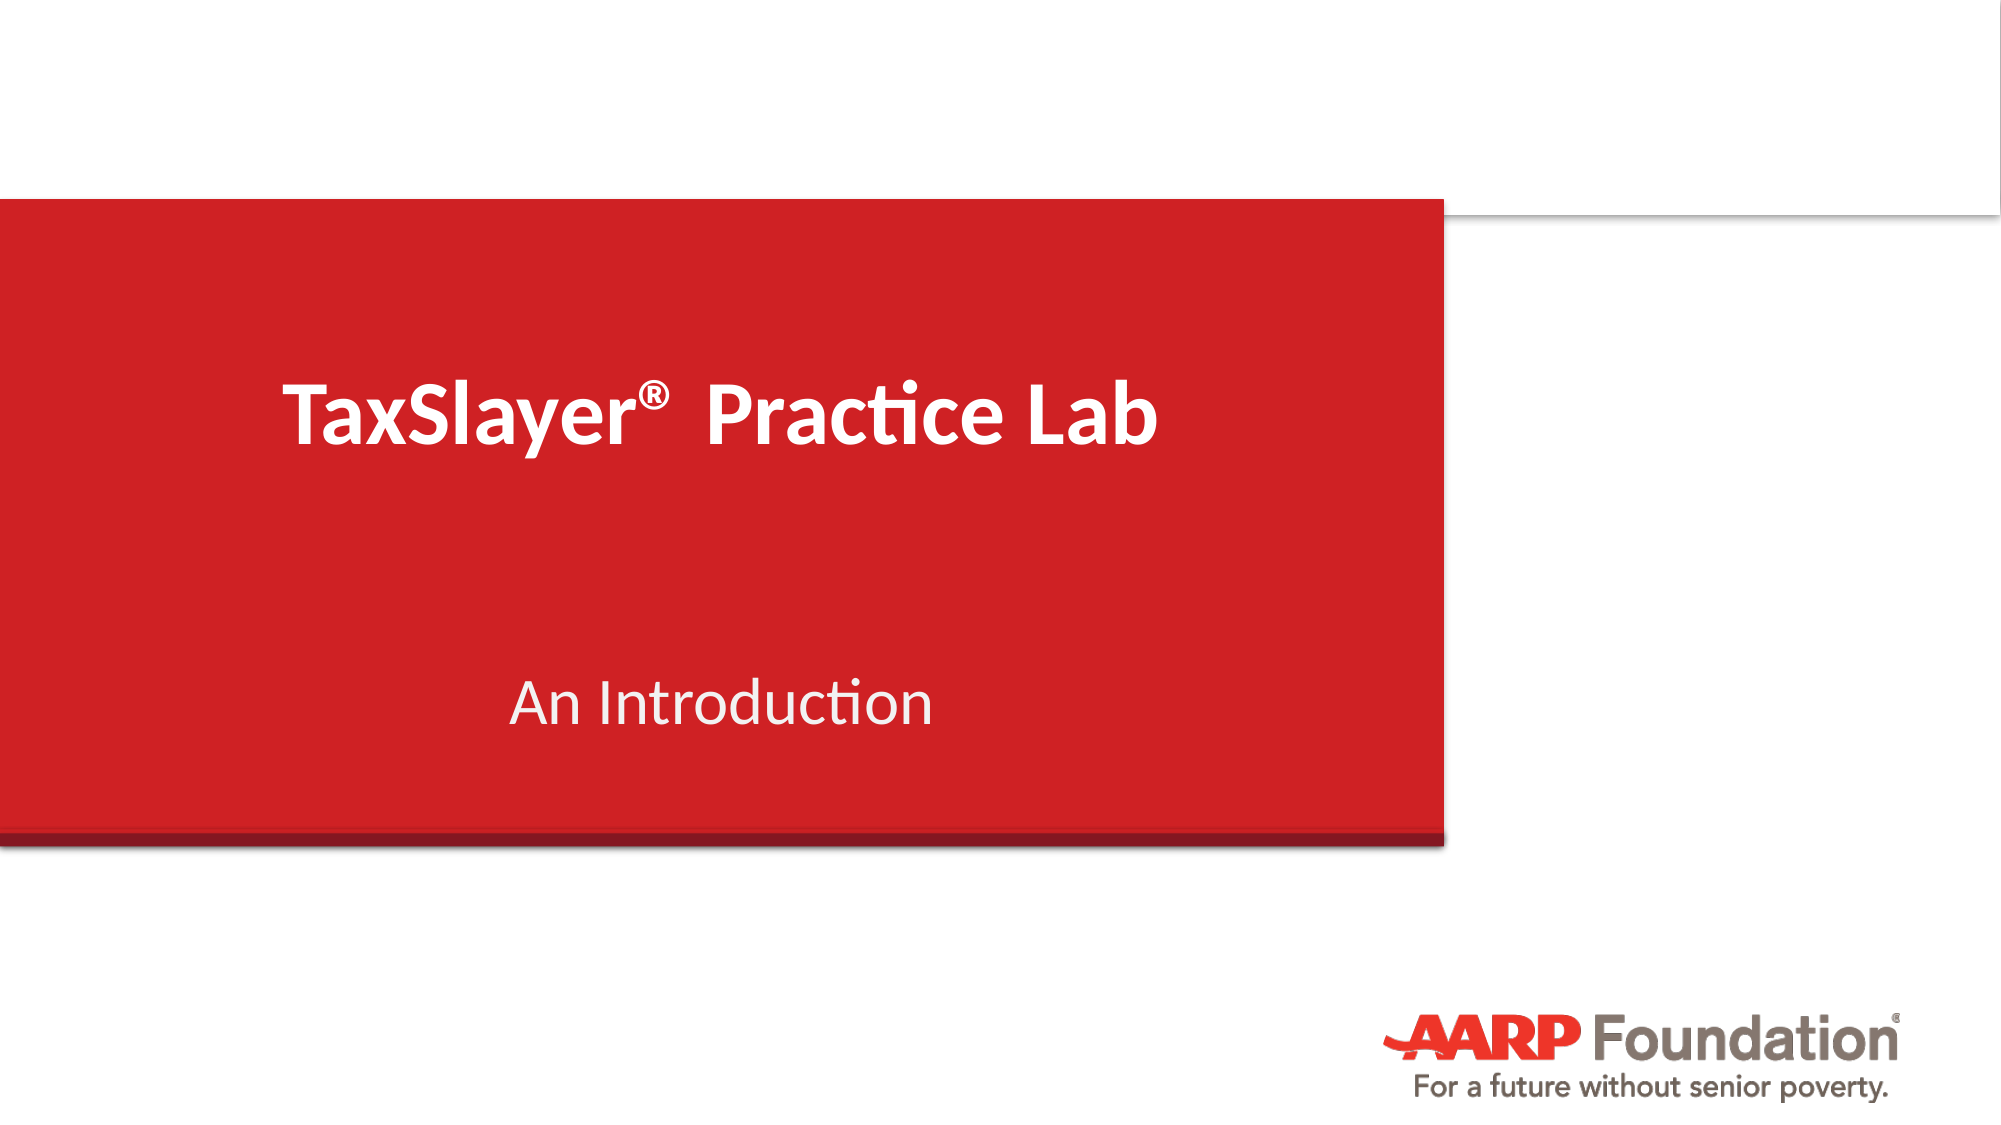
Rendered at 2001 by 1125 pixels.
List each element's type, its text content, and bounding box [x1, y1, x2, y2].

title TaxSlayer® Practice Lab [150, 307, 1294, 508]
subtitle An Introduction [150, 606, 1294, 789]
